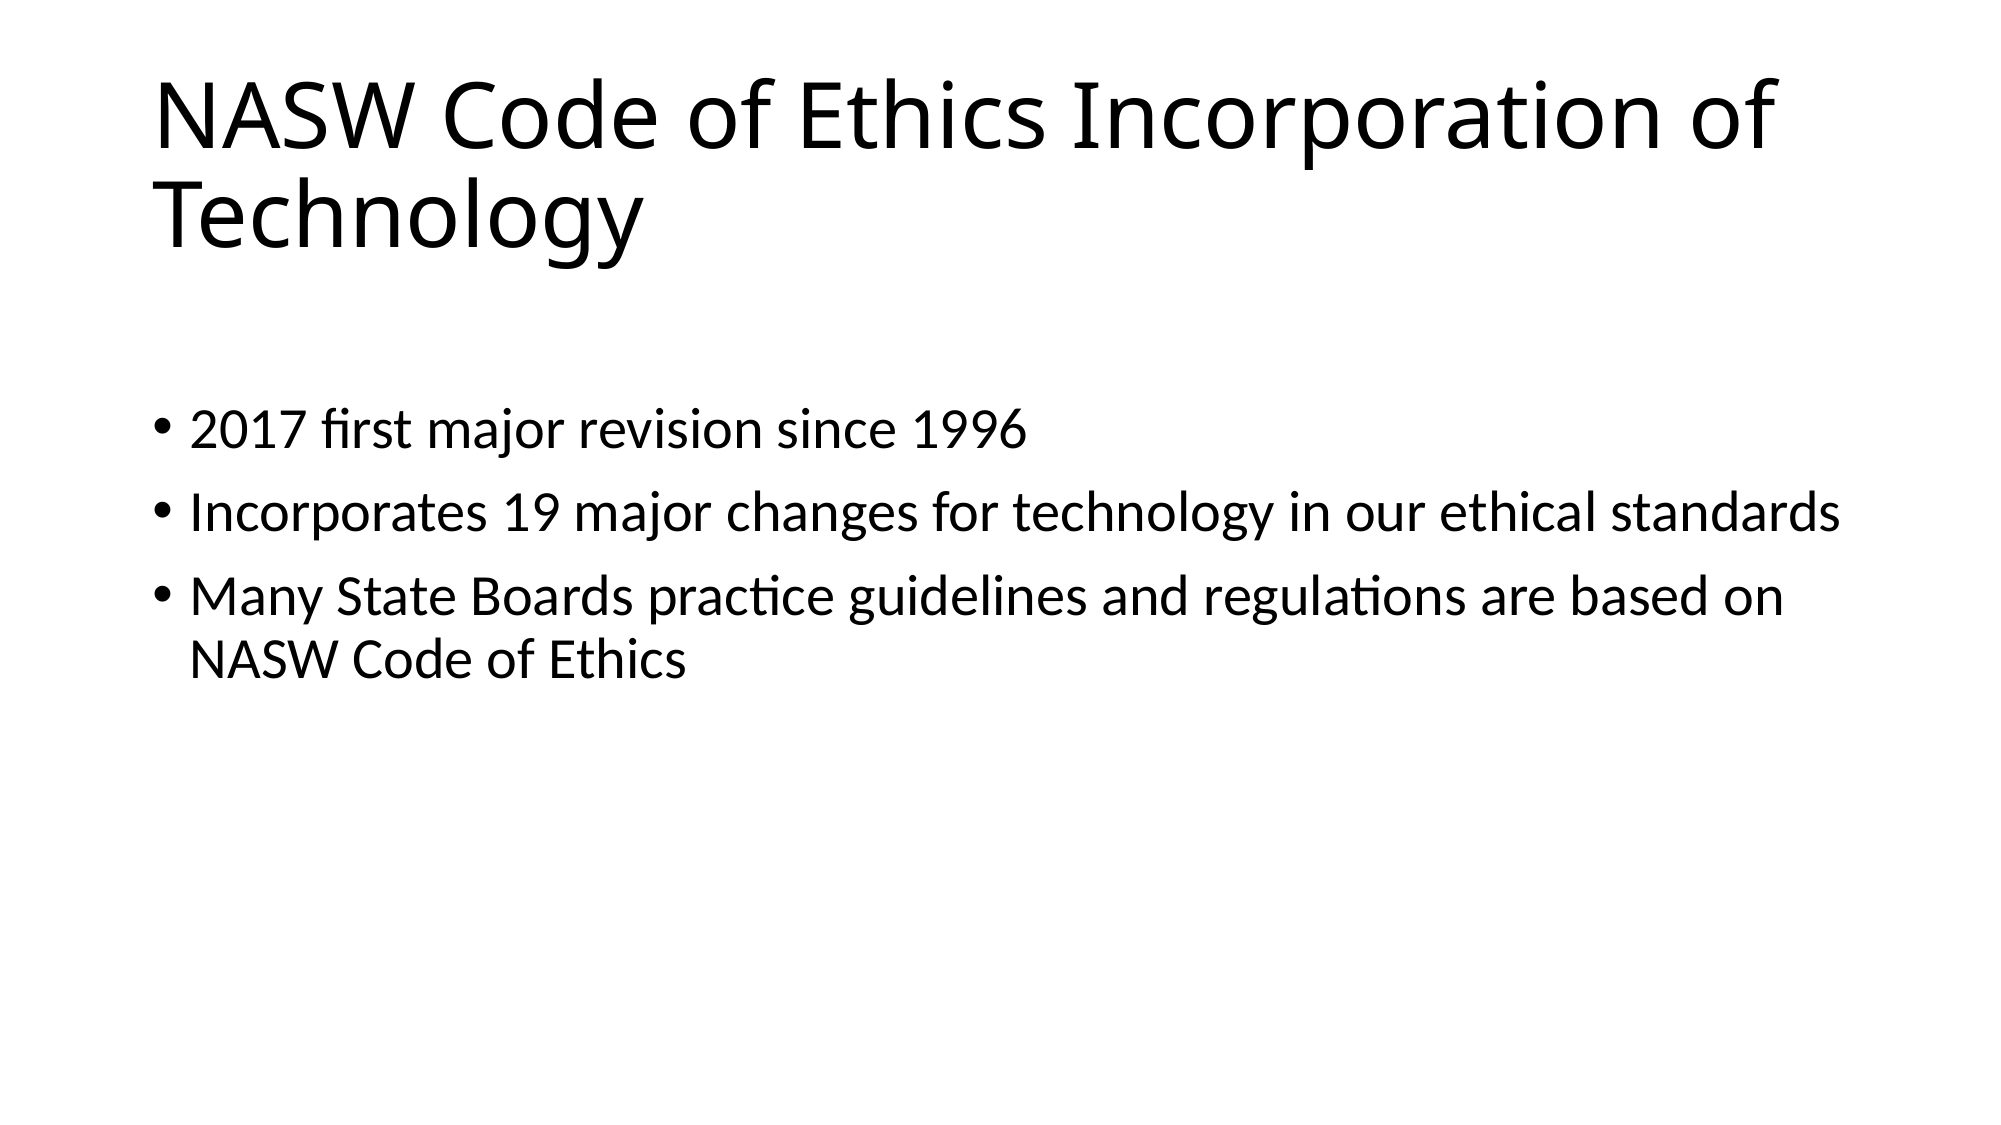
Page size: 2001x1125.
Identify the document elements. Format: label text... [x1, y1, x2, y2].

list 2017 first major revision since 1996 Incorporates 19 major changes for technology in our ethical standards Many State Boards practice guidelines and regulations are based on NASW Code of Ethics [137, 299, 1863, 1014]
title NASW Code of Ethics Incorporation of Technology [137, 59, 1863, 278]
